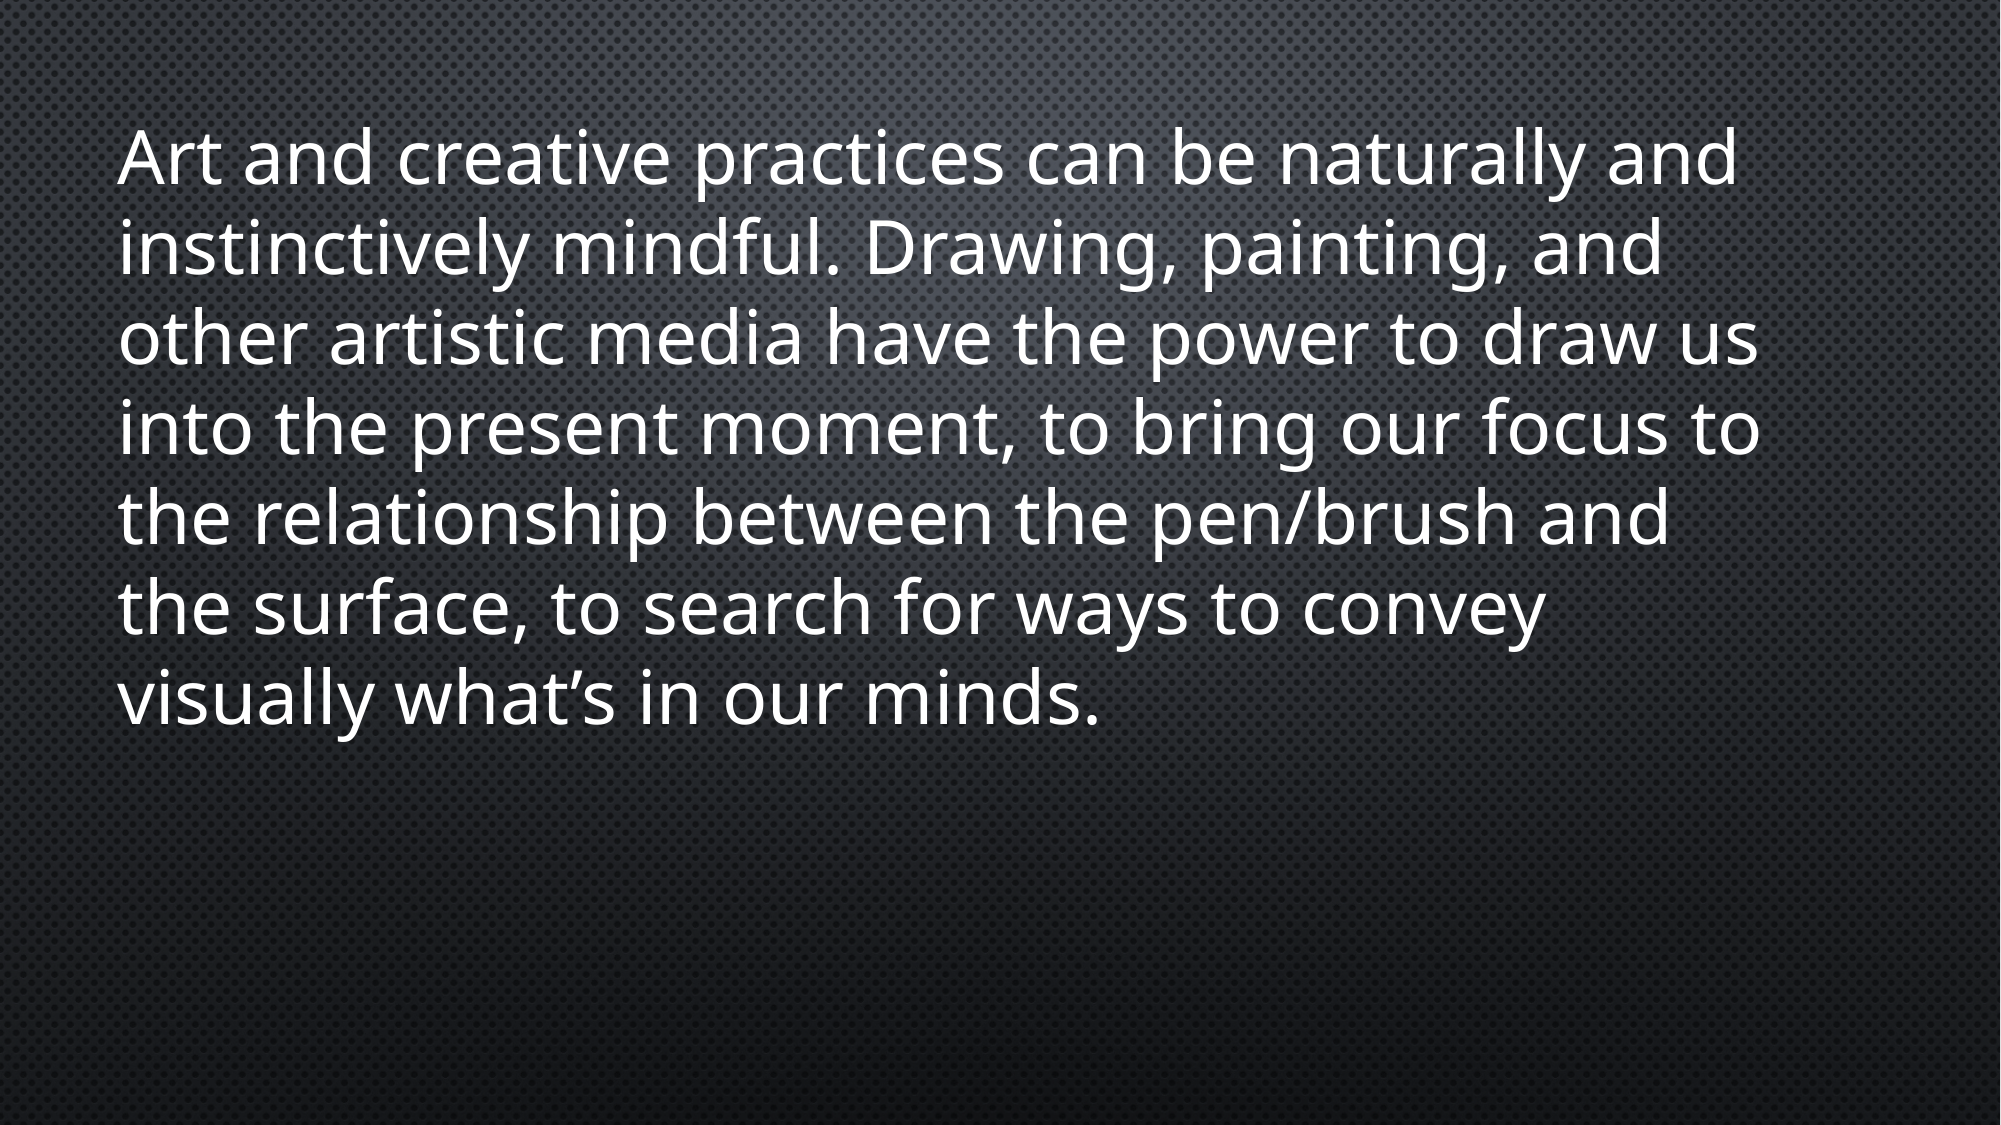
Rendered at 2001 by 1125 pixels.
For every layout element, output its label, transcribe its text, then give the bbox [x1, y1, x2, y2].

text_box Art and creative practices can be naturally and instinctively mindful. Drawing, painting, and other artistic media have the power to draw us into the present moment, to bring our focus to the relationship between the pen/brush and the surface, to search for ways to convey visually what’s in our minds. [102, 102, 1813, 748]
